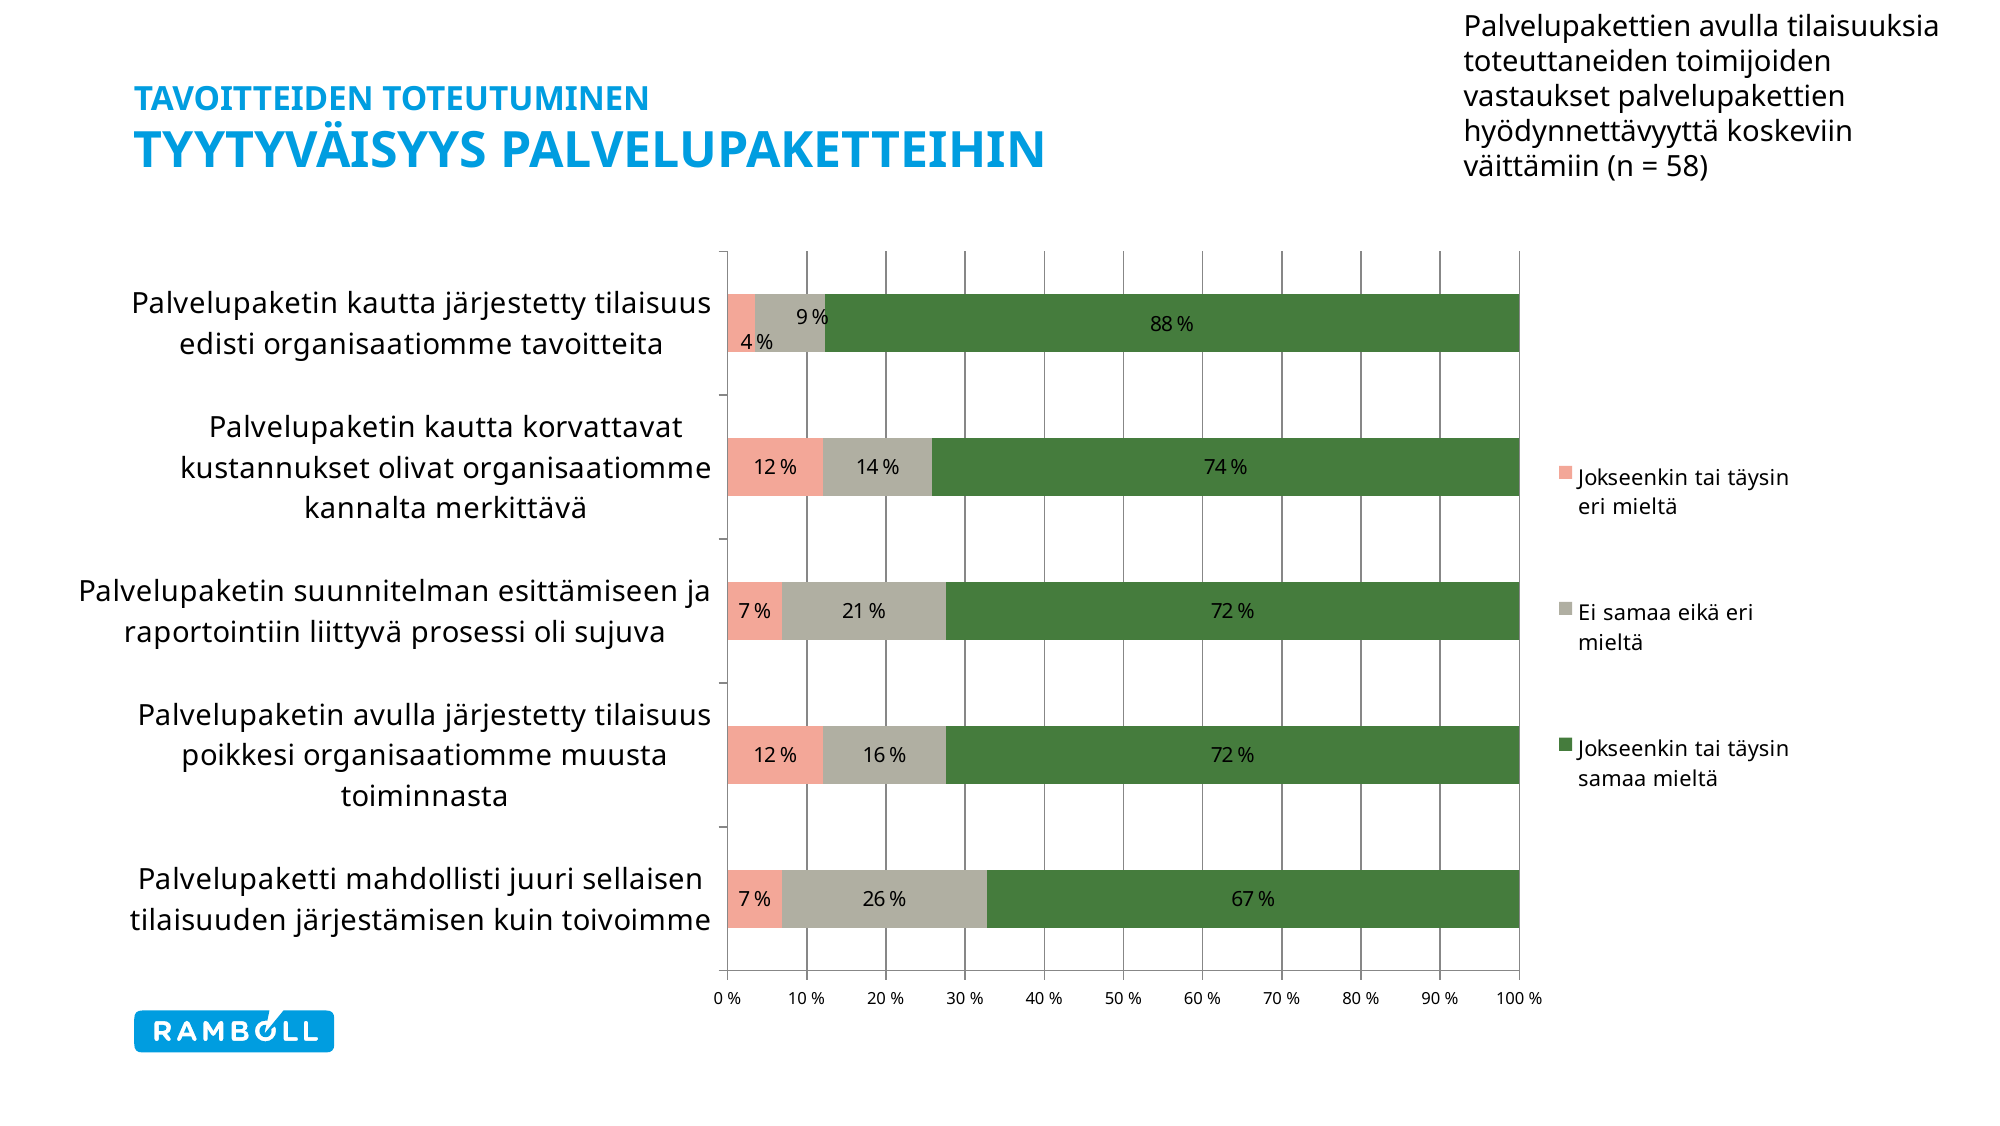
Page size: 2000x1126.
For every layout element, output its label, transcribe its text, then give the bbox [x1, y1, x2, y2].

text_box Palvelupakettien avulla tilaisuuksia toteuttaneiden toimijoiden vastaukset palvelupakettien hyödynnettävyyttä koskeviin väittämiin (n = 58) [1448, 0, 1999, 190]
chart [66, 207, 1816, 1055]
title Tavoitteiden toteutuminen Tyytyväisyys palvelupaketteihin [133, 73, 1867, 198]
